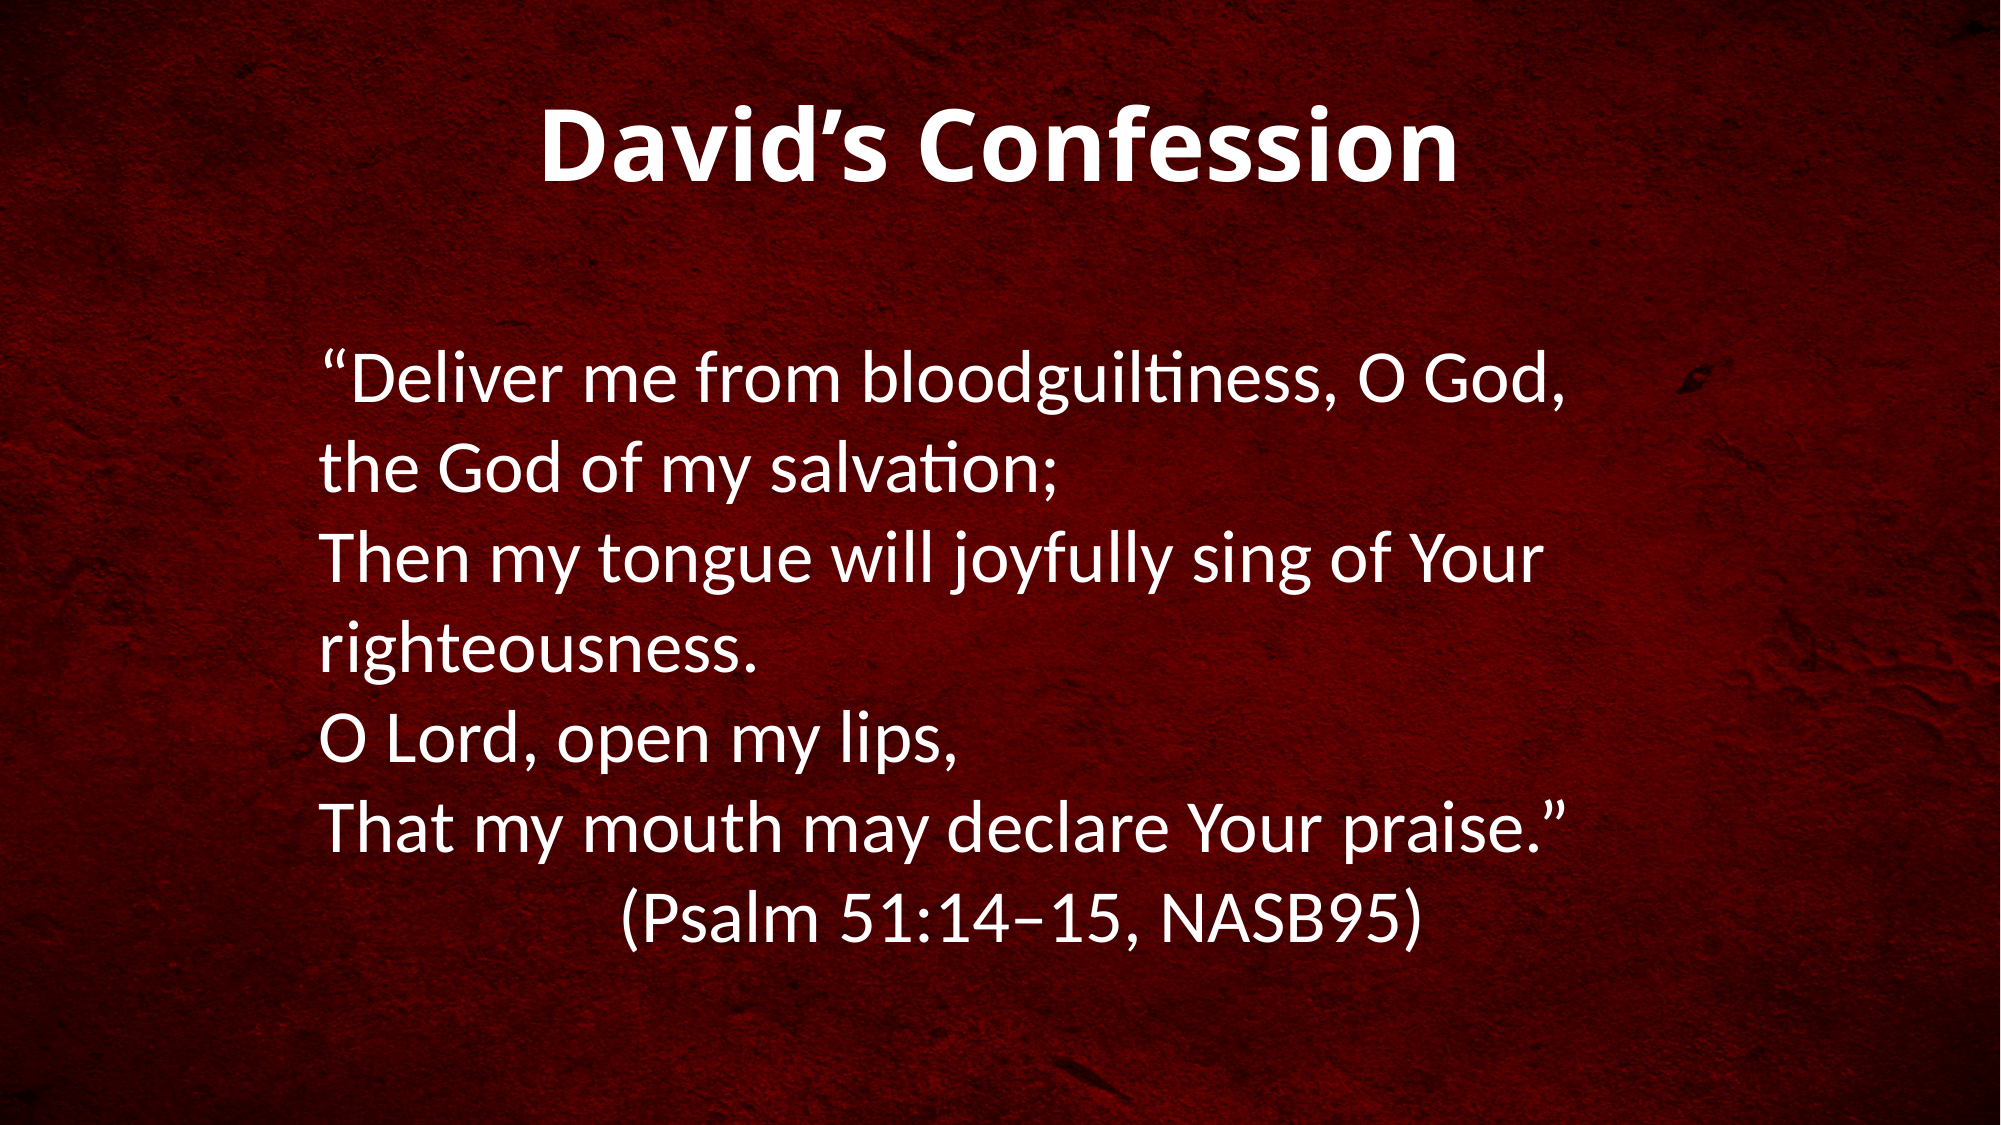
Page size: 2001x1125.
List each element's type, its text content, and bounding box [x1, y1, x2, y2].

picture [0, 0, 2001, 1125]
title David’s Confession [137, 40, 1863, 258]
text_box “Deliver me from bloodguiltiness, O God, the God of my salvation; Then my tongue will joyfully sing of Your righteousness. O Lord, open my lips, That my mouth may declare Your praise.” (Psalm 51:14–15, NASB95) [304, 319, 1696, 965]
